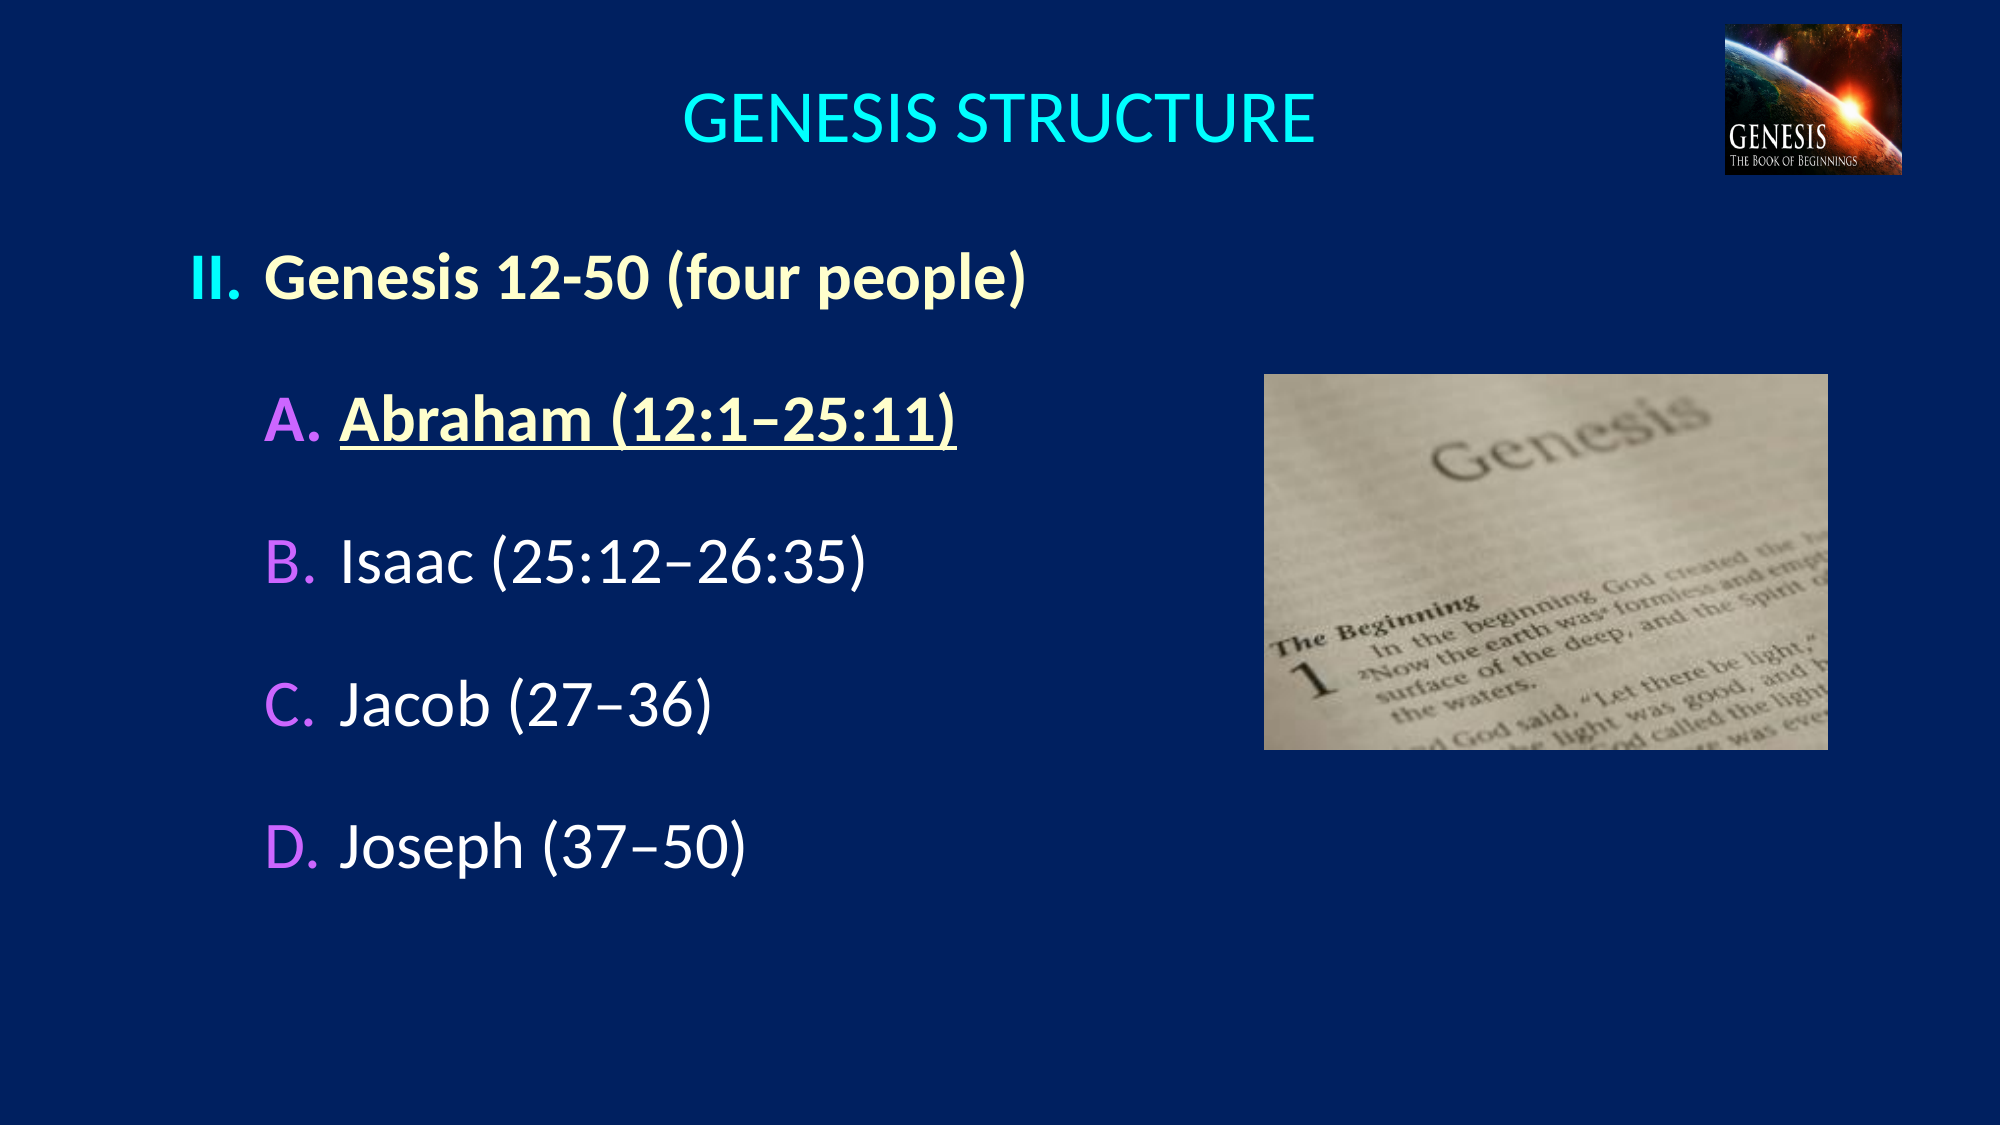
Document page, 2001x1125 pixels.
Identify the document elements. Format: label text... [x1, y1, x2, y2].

list Genesis 12-50 (four people) Abraham (12:1–25:11) Isaac (25:12–26:35) Jacob (27–36) Joseph (37–50) [174, 224, 1238, 951]
title GENESIS STRUCTURE [643, 37, 1357, 188]
picture [1264, 374, 1828, 751]
picture [1724, 24, 1902, 176]
